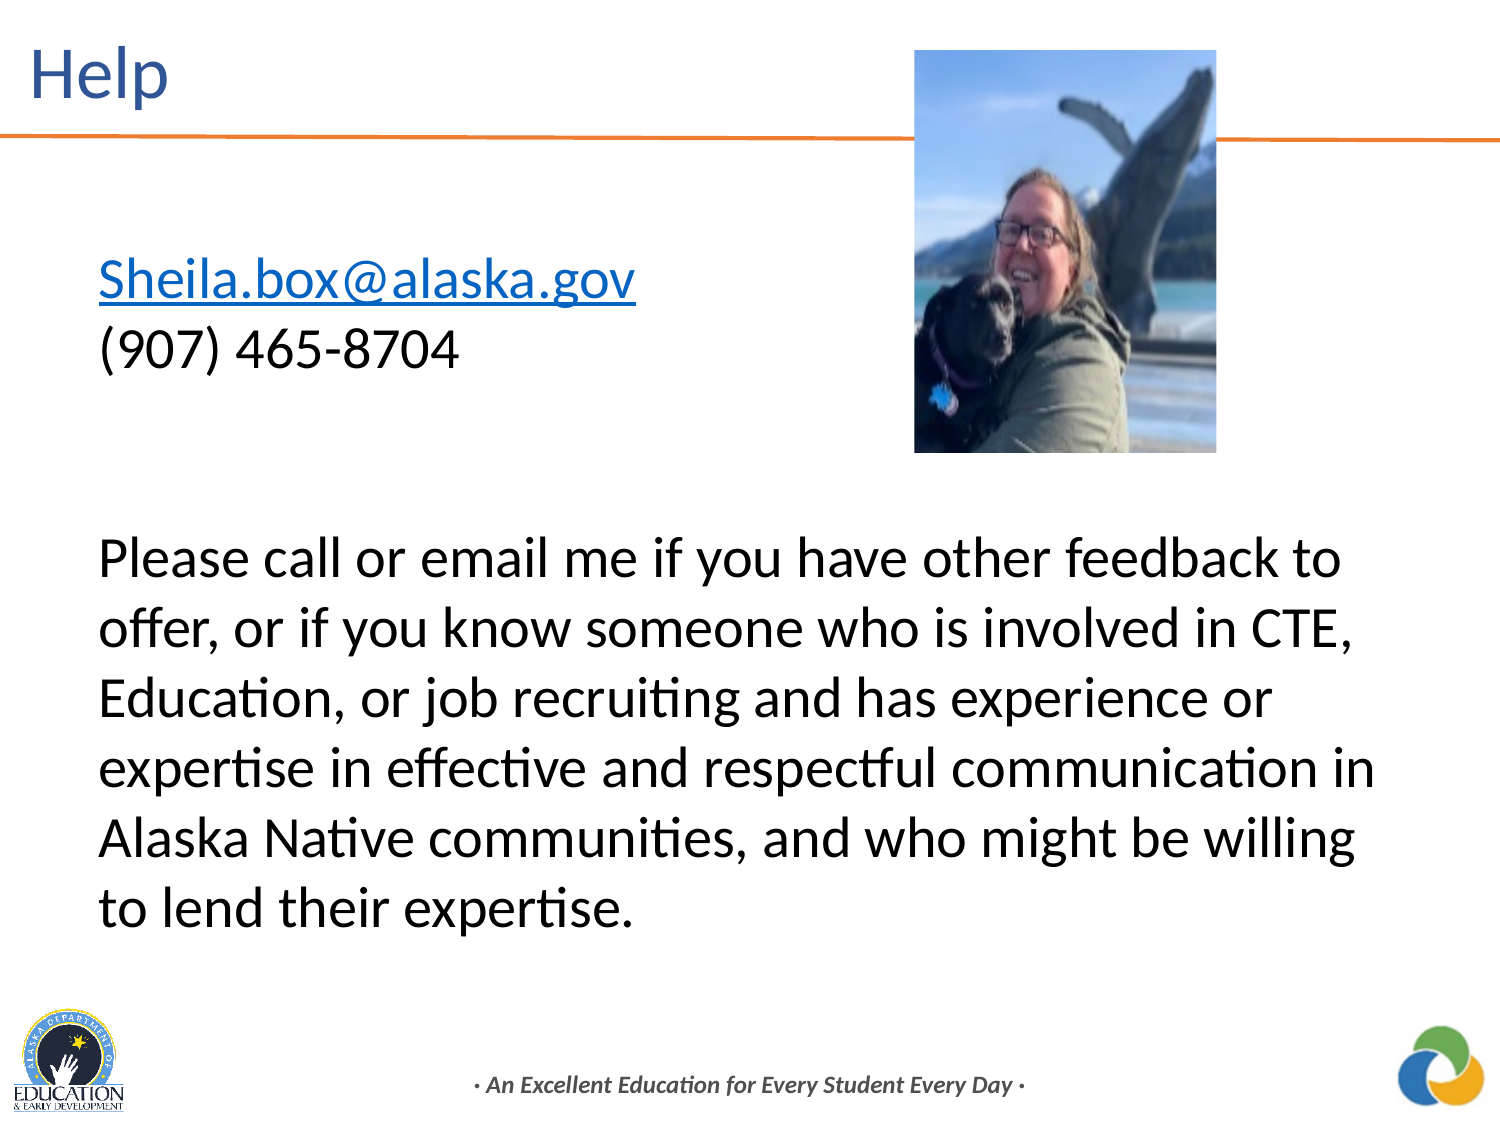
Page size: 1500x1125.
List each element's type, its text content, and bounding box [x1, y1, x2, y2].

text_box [0, 136, 914, 141]
footer · An Excellent Education for Every Student Every Day · [455, 1046, 1045, 1107]
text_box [1217, 136, 1500, 141]
picture [13, 1008, 124, 1112]
title Help [14, 18, 1309, 130]
text_box Sheila.box@alaska.gov (907) 465-8704 Please call or email me if you have other feedback to offer, or if you know someone who is involved in CTE, Education, or job recruiting and has experience or expertise in effective and respectful communication in Alaska Native communities, and who might be willing to lend their expertise. [84, 232, 1416, 947]
picture [1396, 1024, 1487, 1110]
picture [914, 44, 1217, 453]
